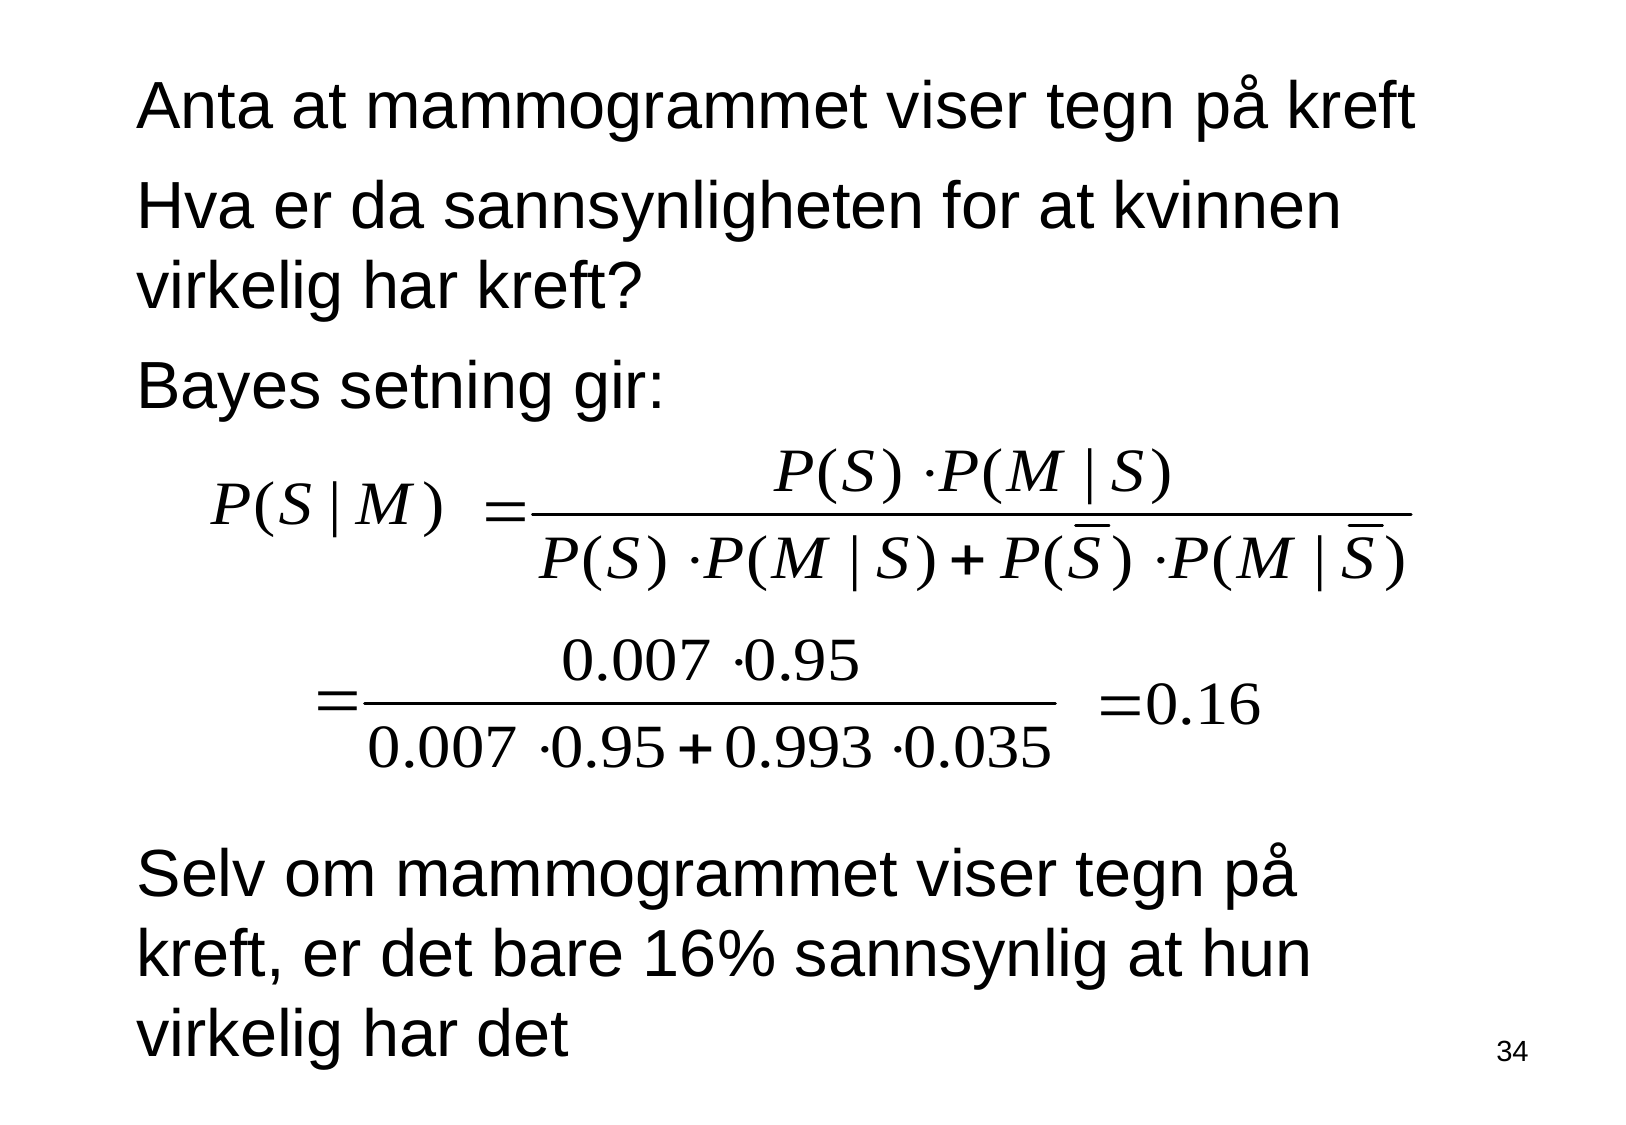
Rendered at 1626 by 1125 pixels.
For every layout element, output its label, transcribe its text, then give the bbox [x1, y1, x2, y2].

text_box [468, 432, 1427, 603]
text_box Anta at mammogrammet viser tegn på kreft Hva er da sannsynligheten for at kvinnen virkelig har kreft? Bayes setning gir: [121, 54, 1555, 430]
text_box Selv om mammogrammet viser tegn på kreft, er det bare 16% sannsynlig at hun virkelig har det [121, 822, 1440, 1077]
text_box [1084, 667, 1274, 740]
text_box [300, 621, 1069, 781]
slide_number 34 [1164, 1024, 1544, 1103]
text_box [197, 467, 455, 551]
